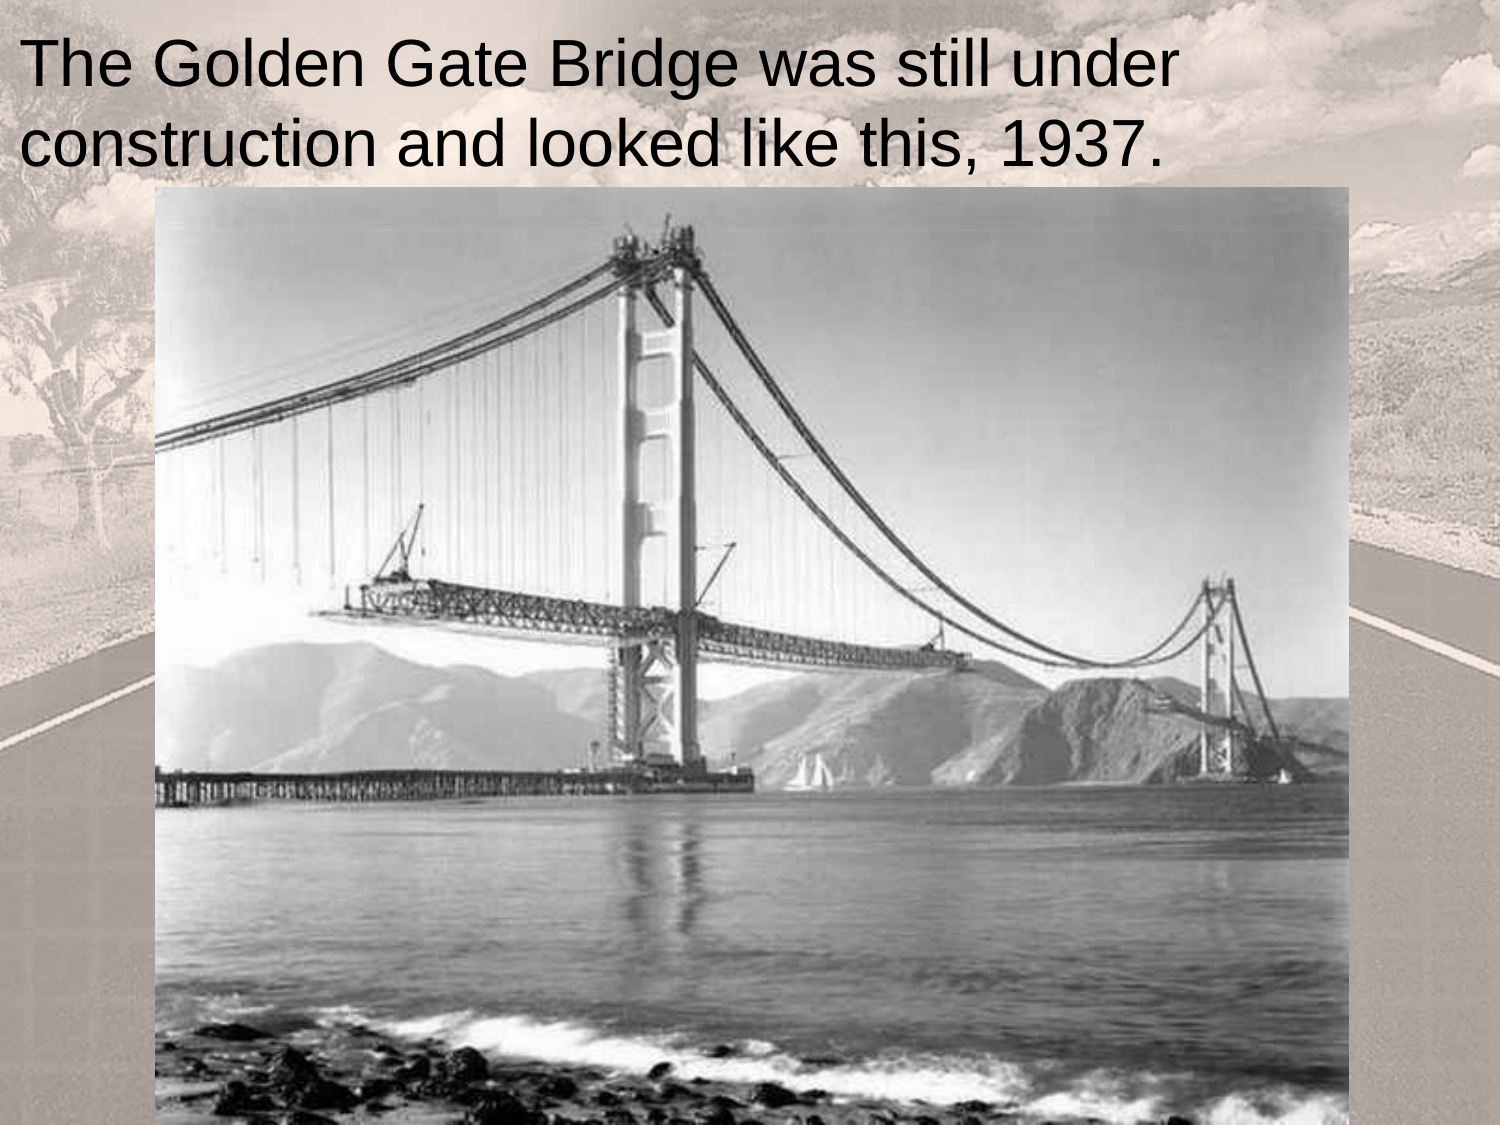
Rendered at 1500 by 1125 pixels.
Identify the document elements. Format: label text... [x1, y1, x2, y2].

title The Golden Gate Bridge was still under construction and looked like this, 1937. [4, 0, 1500, 188]
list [155, 187, 1349, 1125]
